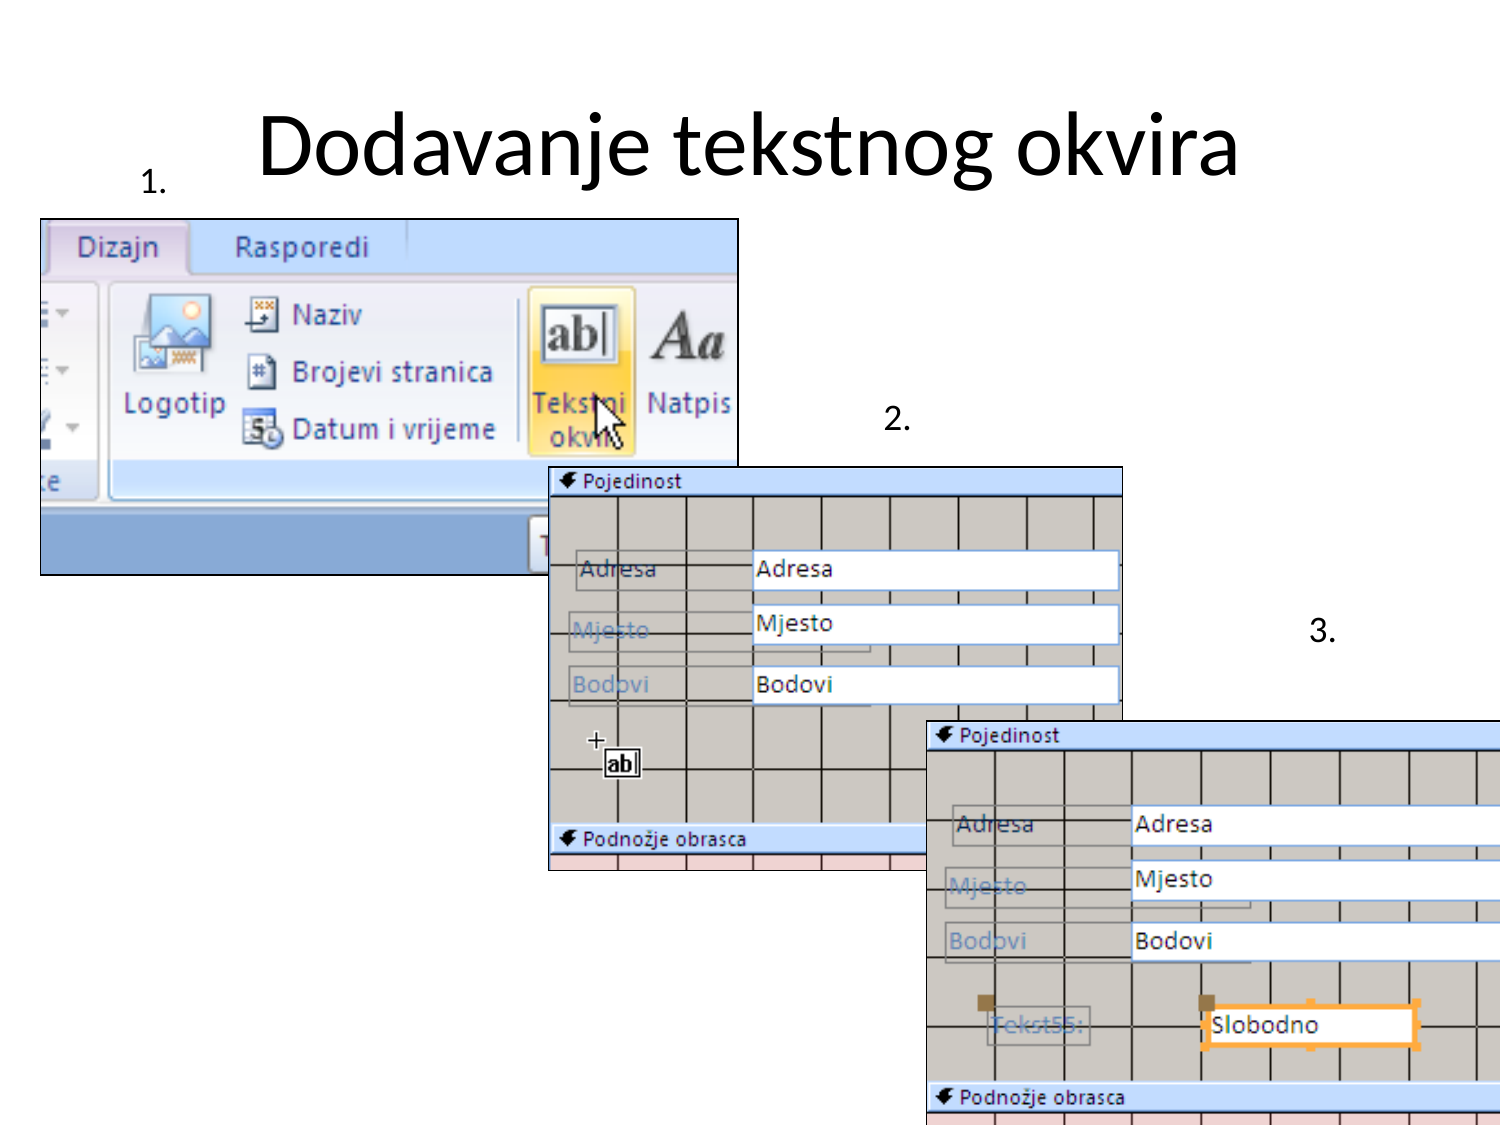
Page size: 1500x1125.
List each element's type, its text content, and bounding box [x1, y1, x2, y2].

text_box 1. [124, 148, 192, 209]
text_box 3. [1293, 597, 1361, 658]
text_box 2. [868, 385, 936, 445]
title Dodavanje tekstnog okvira [75, 45, 1425, 233]
picture [40, 219, 1500, 1125]
